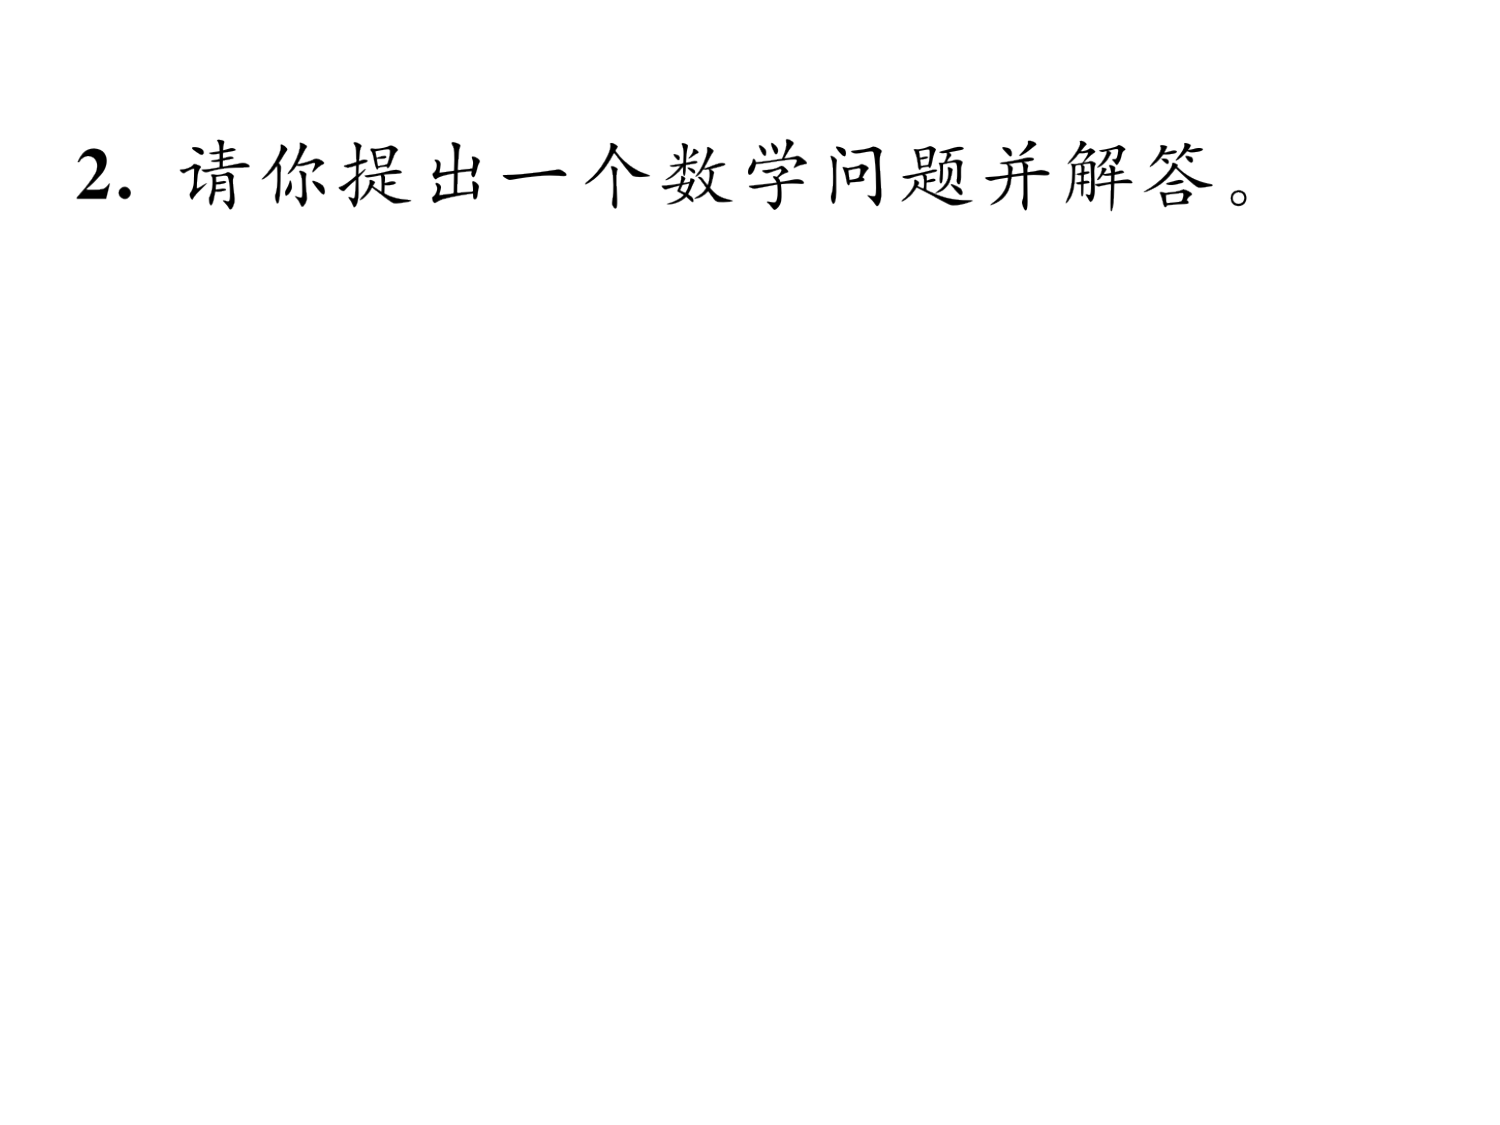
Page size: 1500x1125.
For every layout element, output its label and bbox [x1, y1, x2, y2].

picture [71, 117, 1489, 1006]
